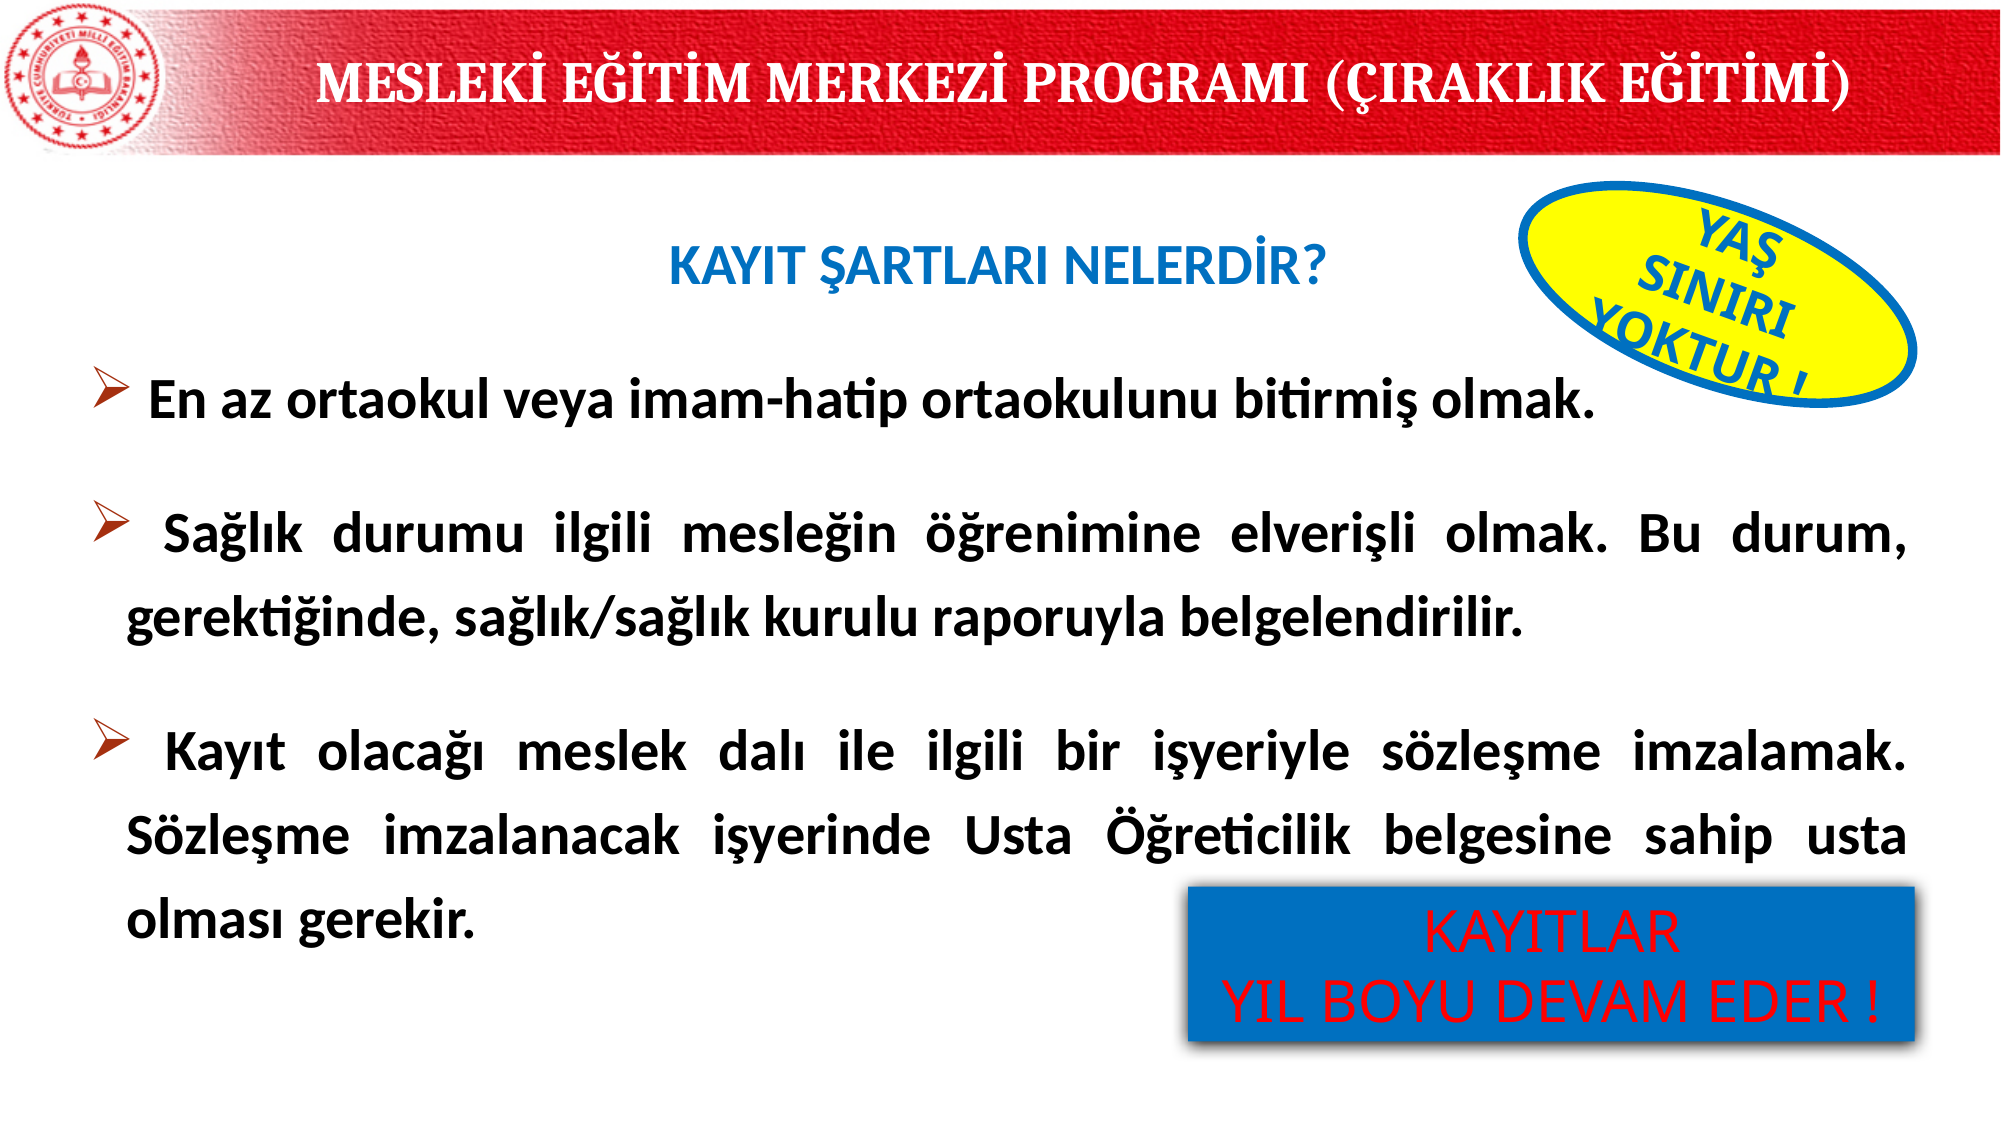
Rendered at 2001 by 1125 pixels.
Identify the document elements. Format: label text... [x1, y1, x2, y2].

text_box KAYITLAR YIL BOYU DEVAM EDER ! [1188, 886, 1915, 1042]
text_box YAŞ SINIRI YOKTUR ! [1521, 184, 1914, 405]
picture [0, 0, 2001, 1125]
list KAYIT ŞARTLARI NELERDİR? En az ortaokul veya imam-hatip ortaokulunu bitirmiş olmak. Sağlık durumu ilgili mesleğin öğrenimine elverişli olmak. Bu durum, gerektiğinde, sağlık/sağlık kurulu raporuyla belgelendirilir. Kayıt olacağı meslek dalı ile ilgili bir işyeriyle sözleşme imzalamak. Sözleşme imzalanacak işyerinde Usta Öğreticilik belgesine sahip usta olması gerekir. [73, 204, 1925, 1064]
text_box MESLEKİ EĞİTİM MERKEZİ PROGRAMI (ÇIRAKLIK EĞİTİMİ) [170, 10, 2000, 156]
